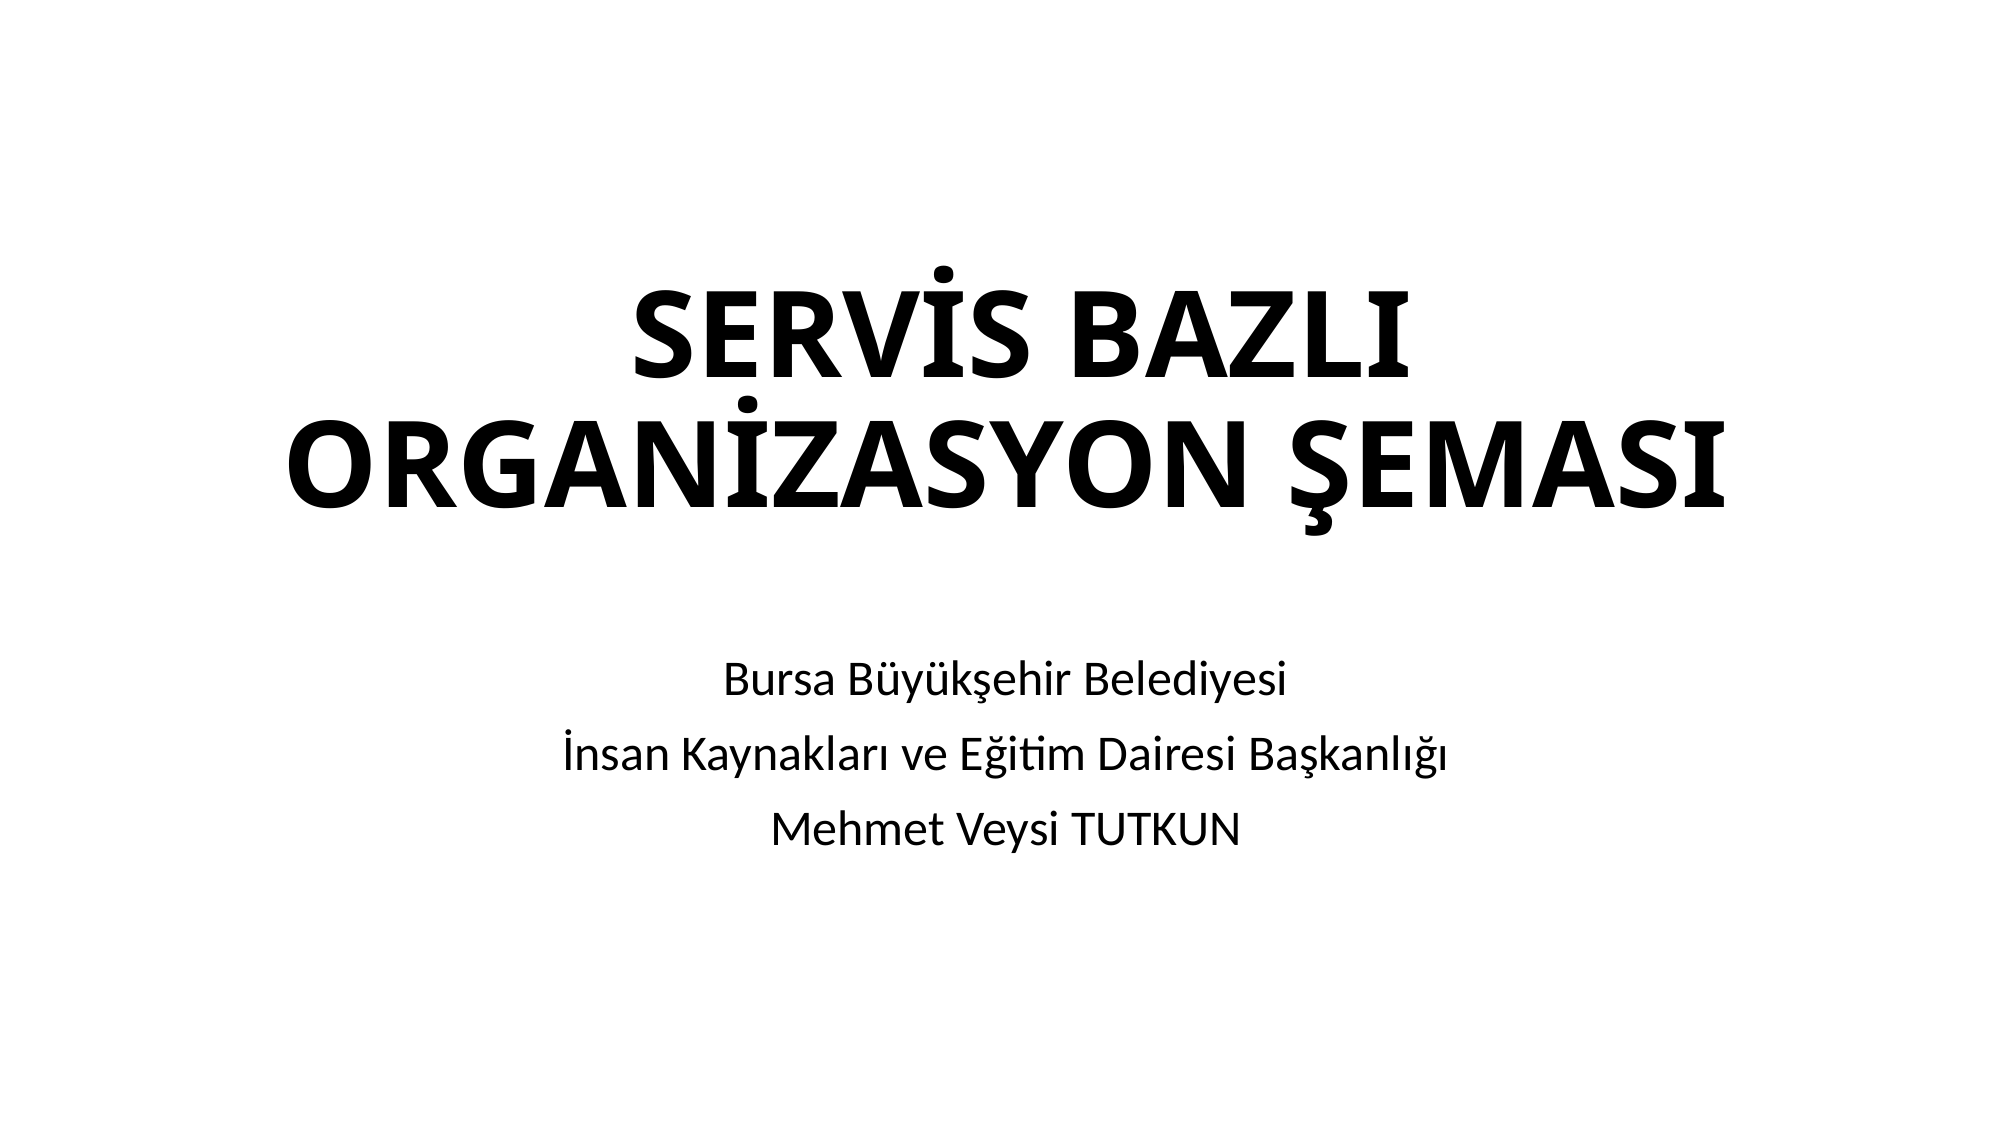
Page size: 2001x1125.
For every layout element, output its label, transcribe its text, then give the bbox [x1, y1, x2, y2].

subtitle Bursa Büyükşehir Belediyesi İnsan Kaynakları ve Eğitim Dairesi Başkanlığı Mehmet Veysi TUTKUN [255, 645, 1756, 917]
title SERVİS BAZLI ORGANİZASYON ŞEMASI [255, 149, 1756, 541]
